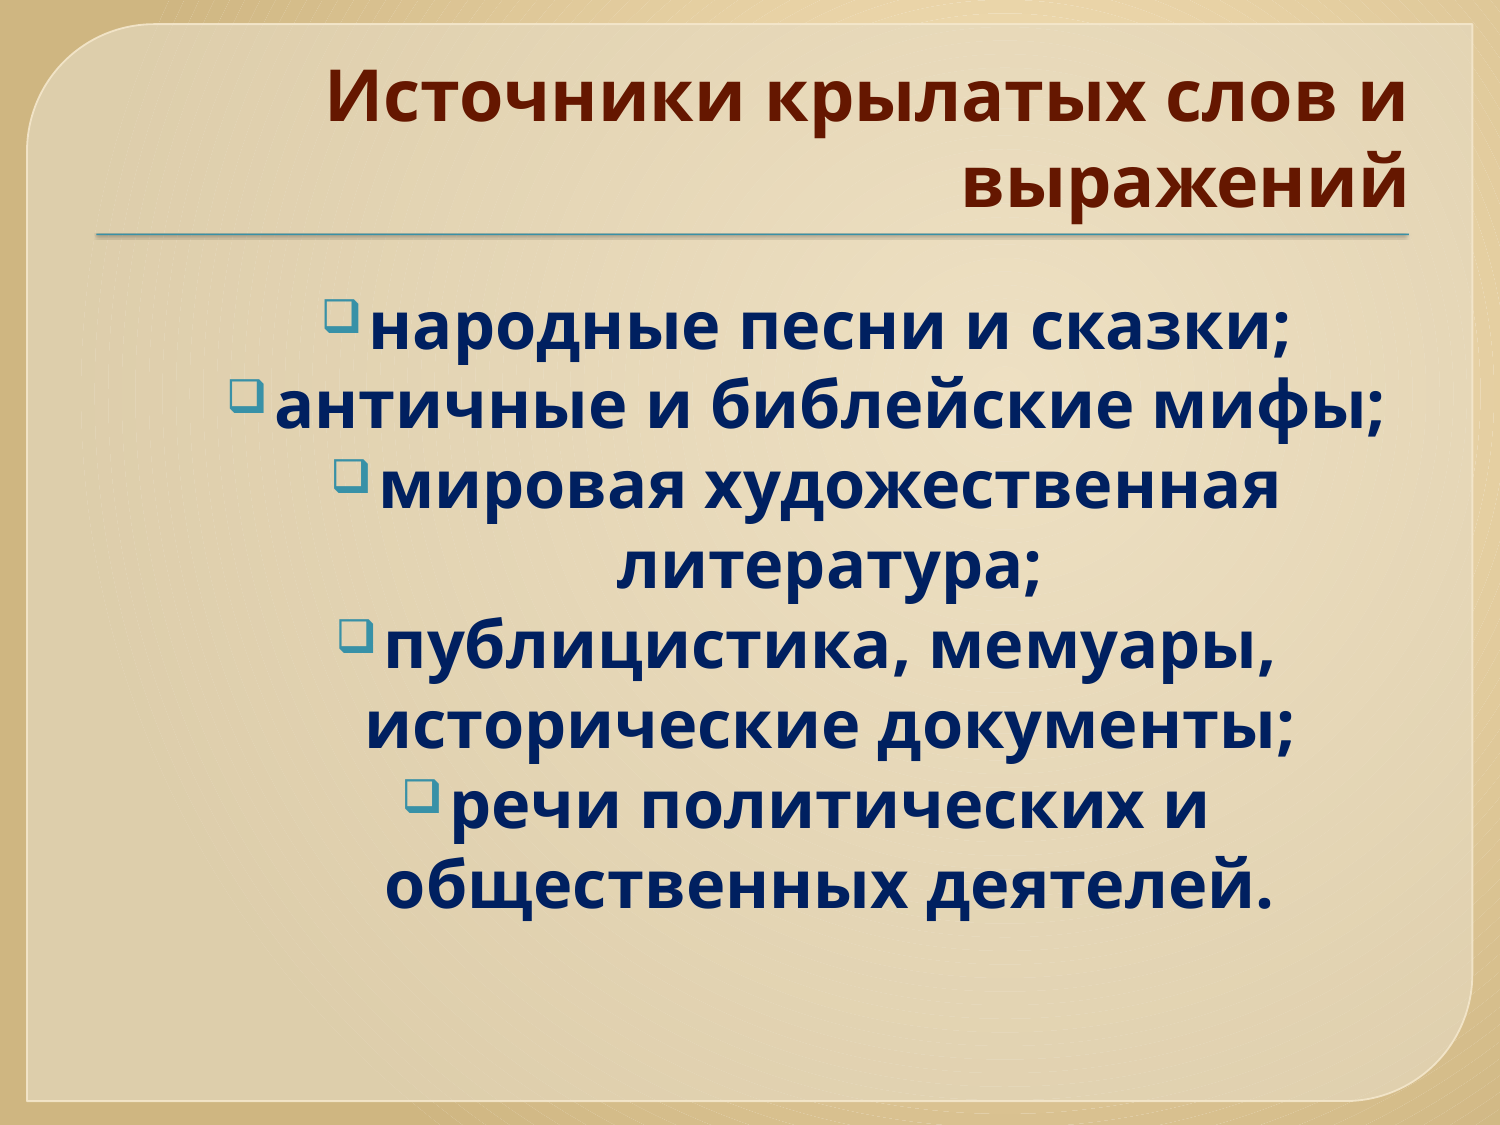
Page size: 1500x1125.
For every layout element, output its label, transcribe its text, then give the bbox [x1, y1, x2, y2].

title Источники крылатых слов и выражений [75, 41, 1425, 230]
list народные песни и сказки; античные и библейские мифы; мировая художественная литература; публицистика, мемуары, исторические документы; речи политических и общественных деятелей. [187, 275, 1425, 1005]
